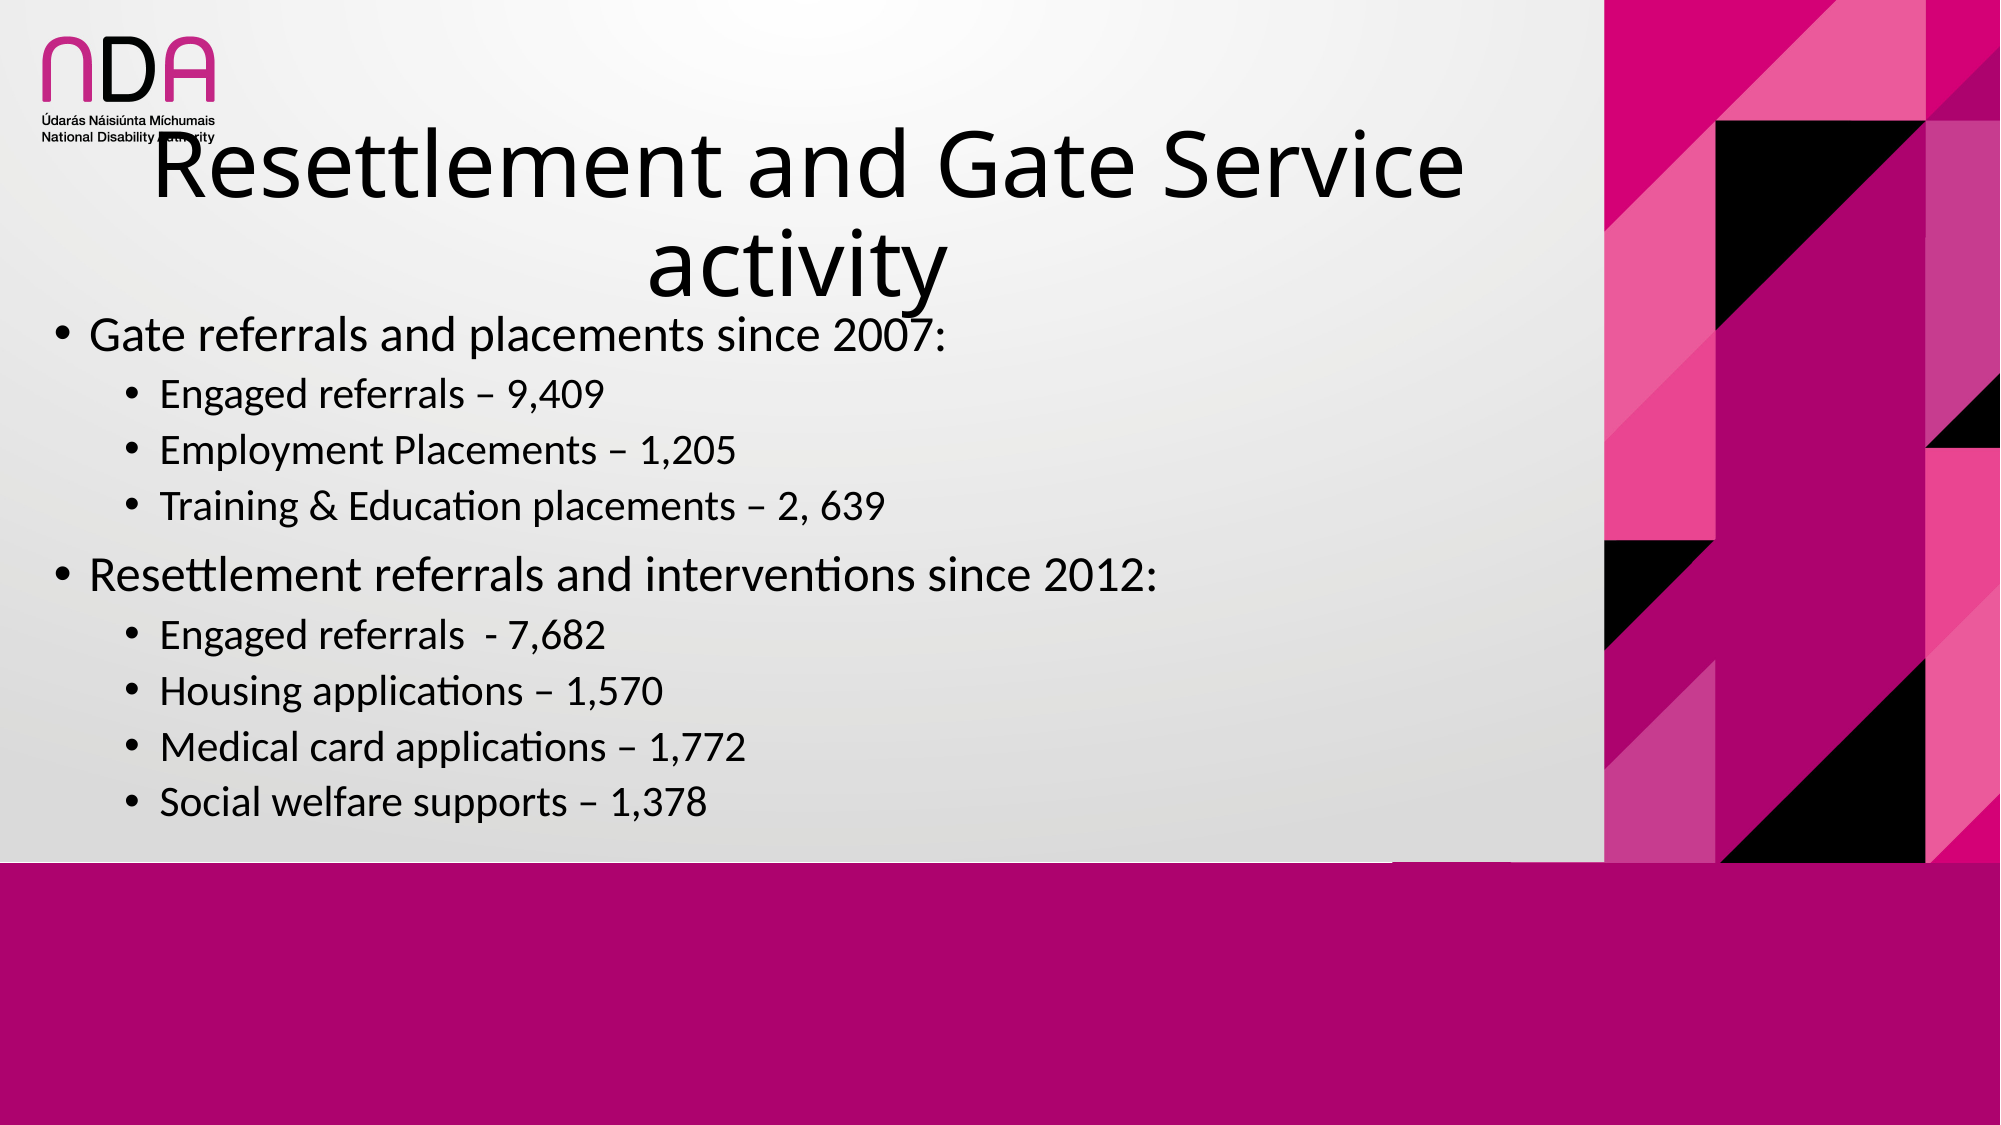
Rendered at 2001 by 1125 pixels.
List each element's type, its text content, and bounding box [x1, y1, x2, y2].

title Resettlement and Gate Service activity [38, 158, 1581, 277]
list Gate referrals and placements since 2007: Engaged referrals – 9,409 Employment Placements – 1,205 Training & Education placements – 2, 639 Resettlement referrals and interventions since 2012: Engaged referrals - 7,682 Housing applications – 1,570 Medical card applications – 1,772 Social welfare supports – 1,378 [38, 299, 1581, 838]
picture [0, 0, 2000, 1125]
